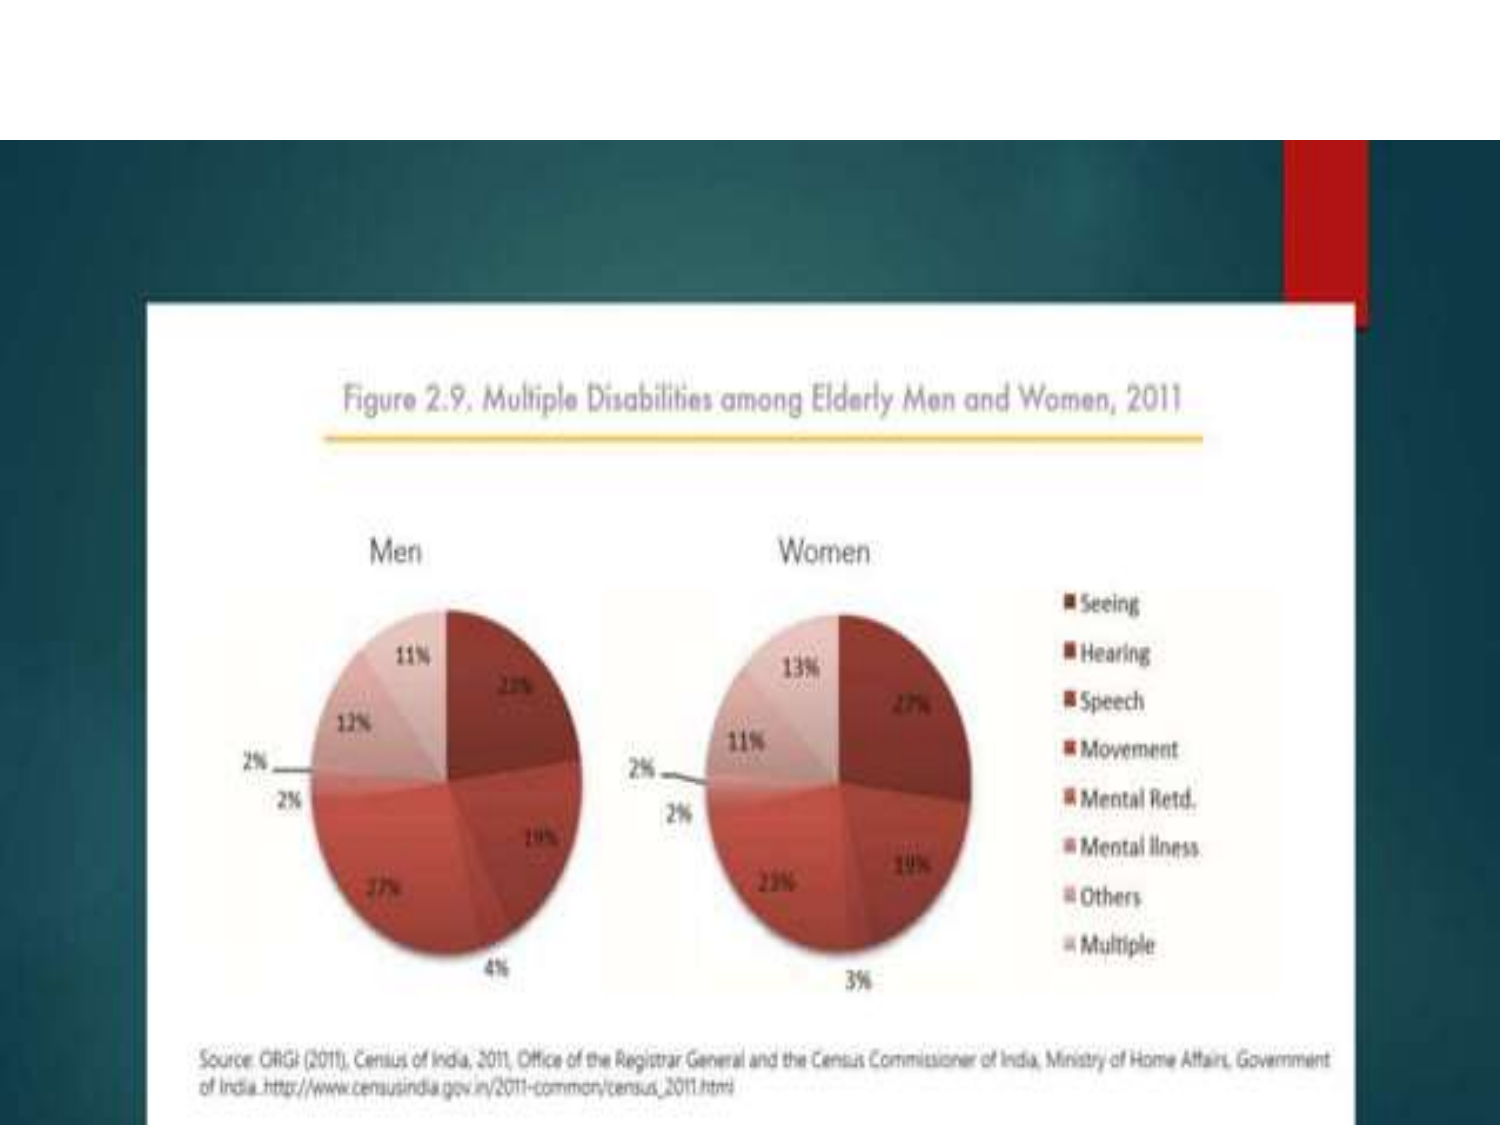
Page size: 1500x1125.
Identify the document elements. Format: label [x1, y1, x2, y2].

picture [0, 139, 1500, 1125]
